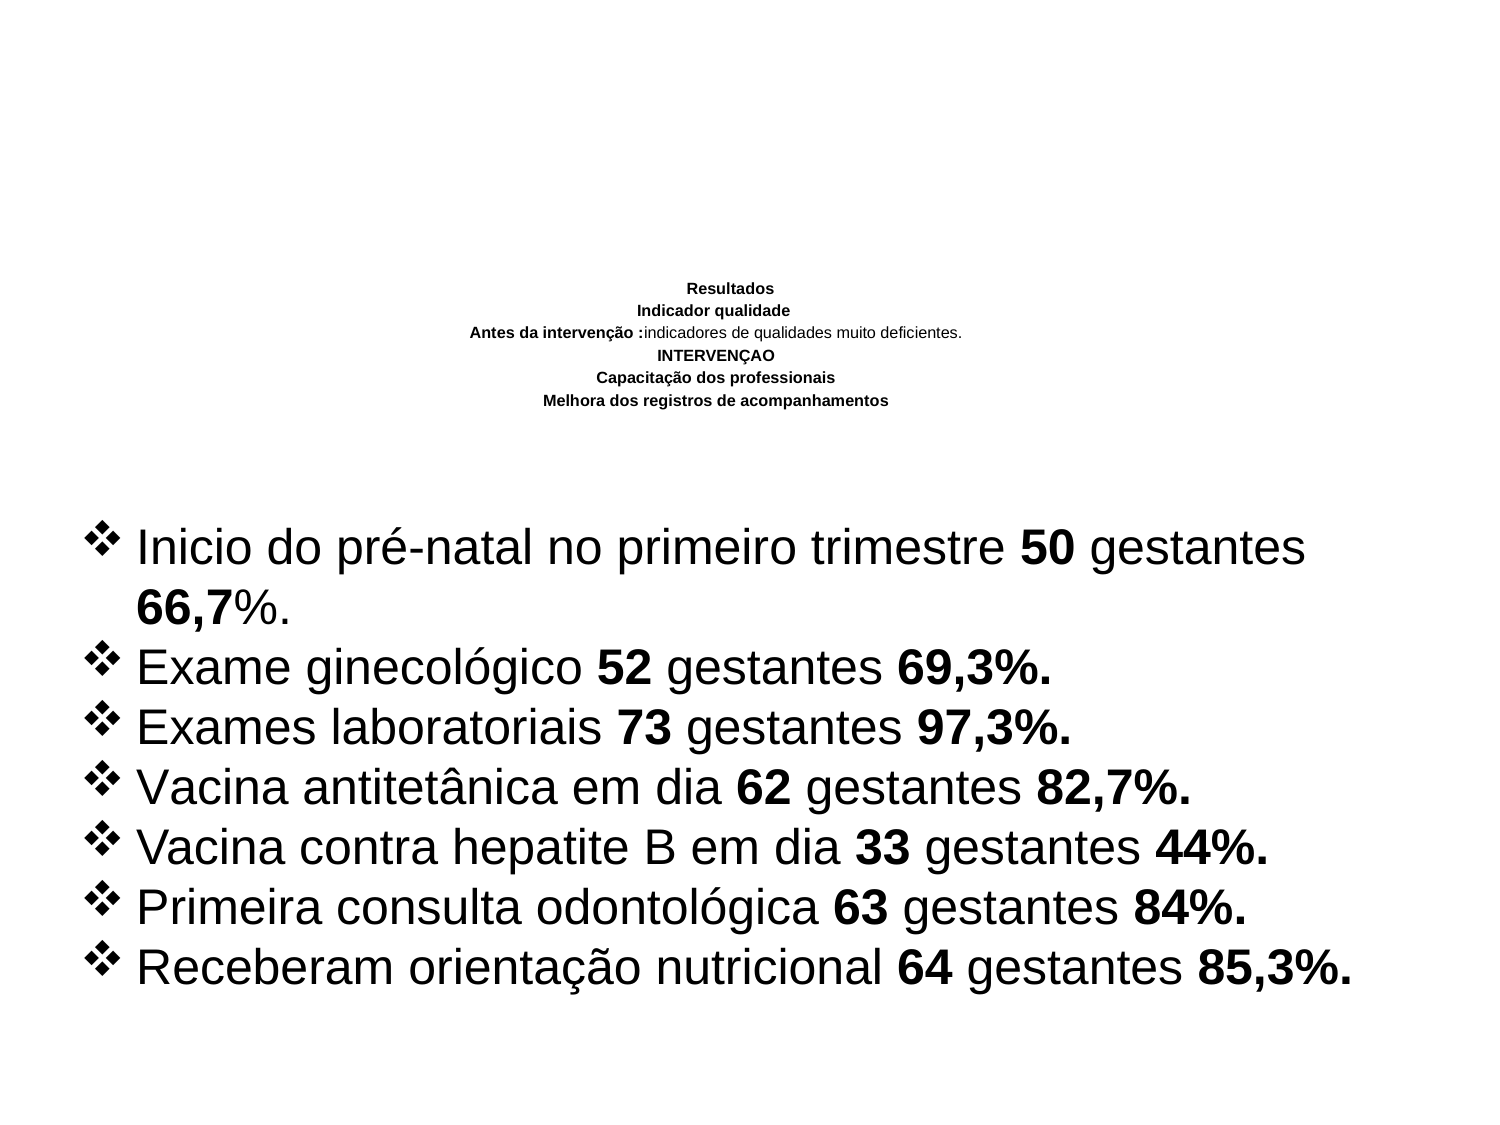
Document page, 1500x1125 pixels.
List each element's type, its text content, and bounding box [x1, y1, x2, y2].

list Inicio do pré-natal no primeiro trimestre 50 gestantes 66,7%. Exame ginecológico 52 gestantes 69,3%. Exames laboratoriais 73 gestantes 97,3%. Vacina antitetânica em dia 62 gestantes 82,7%. Vacina contra hepatite B em dia 33 gestantes 44%. Primeira consulta odontológica 63 gestantes 84%. Receberam orientação nutricional 64 gestantes 85,3%. [64, 462, 1415, 1124]
title Resultados Indicador qualidade Antes da intervenção :indicadores de qualidades muito deficientes. INTERVENÇAO Capacitação dos professionais Melhora dos registros de acompanhamentos [41, 267, 1392, 455]
